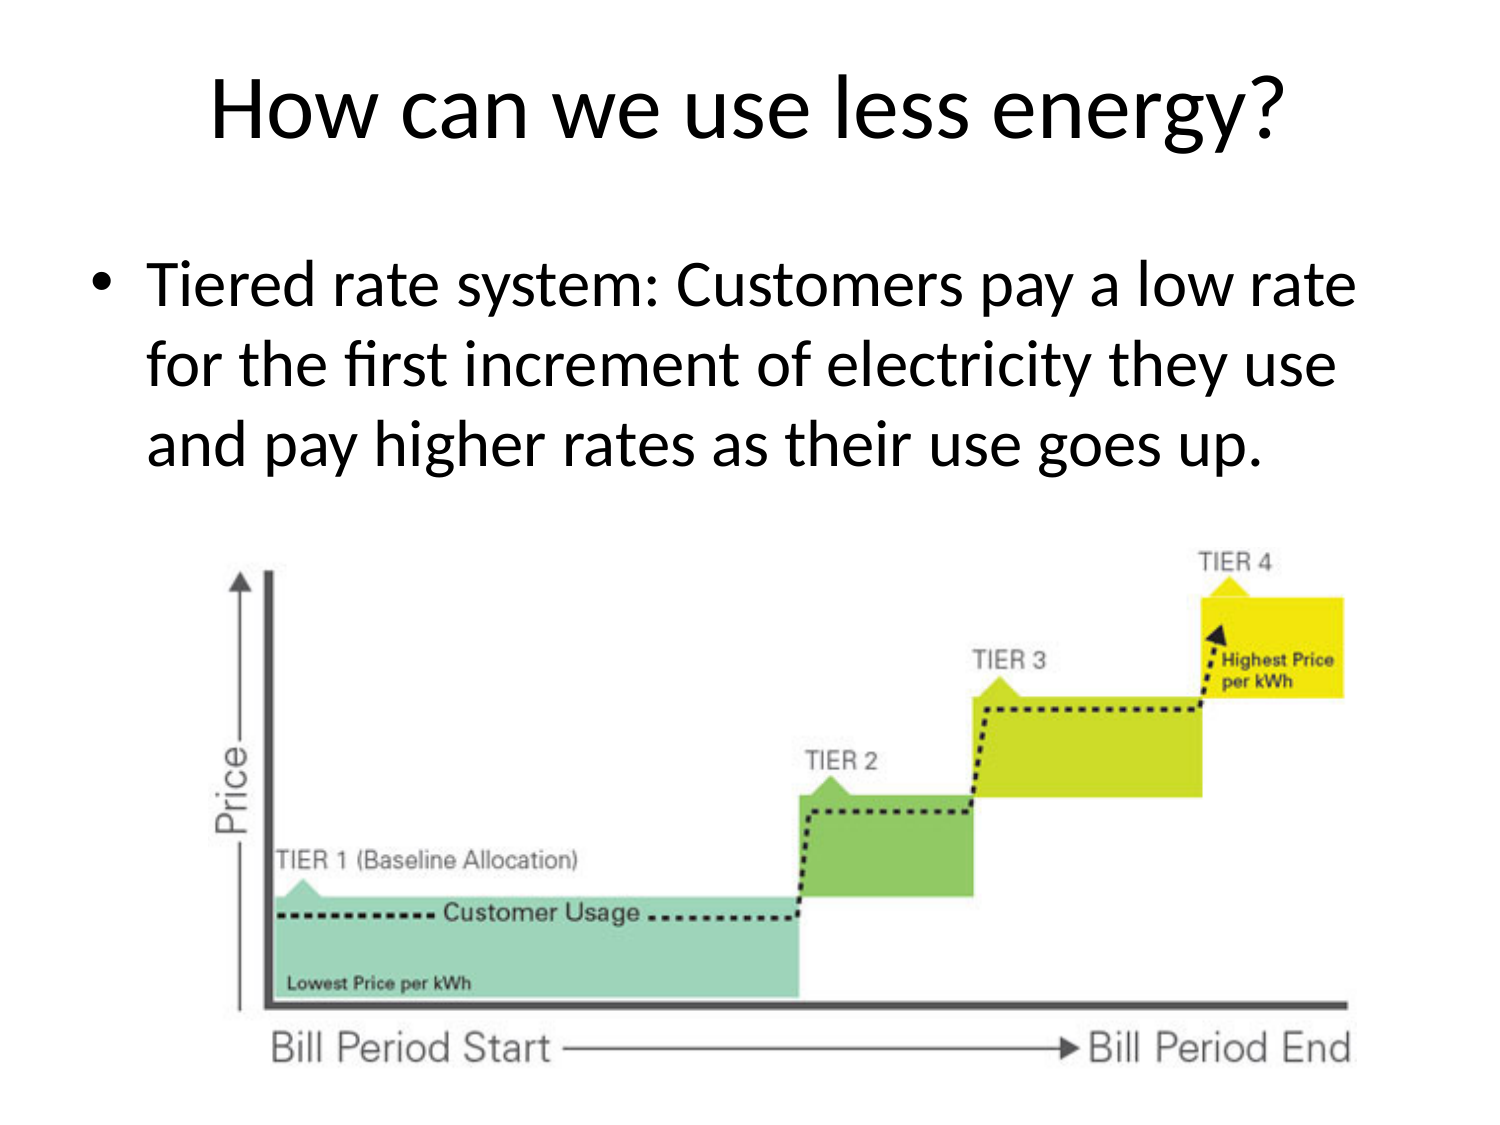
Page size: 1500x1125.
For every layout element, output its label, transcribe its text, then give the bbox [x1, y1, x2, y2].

title How can we use less energy? [75, 8, 1425, 197]
list Tiered rate system: Customers pay a low rate for the first increment of electricity they use and pay higher rates as their use goes up. [75, 232, 1425, 975]
picture [208, 546, 1357, 1084]
